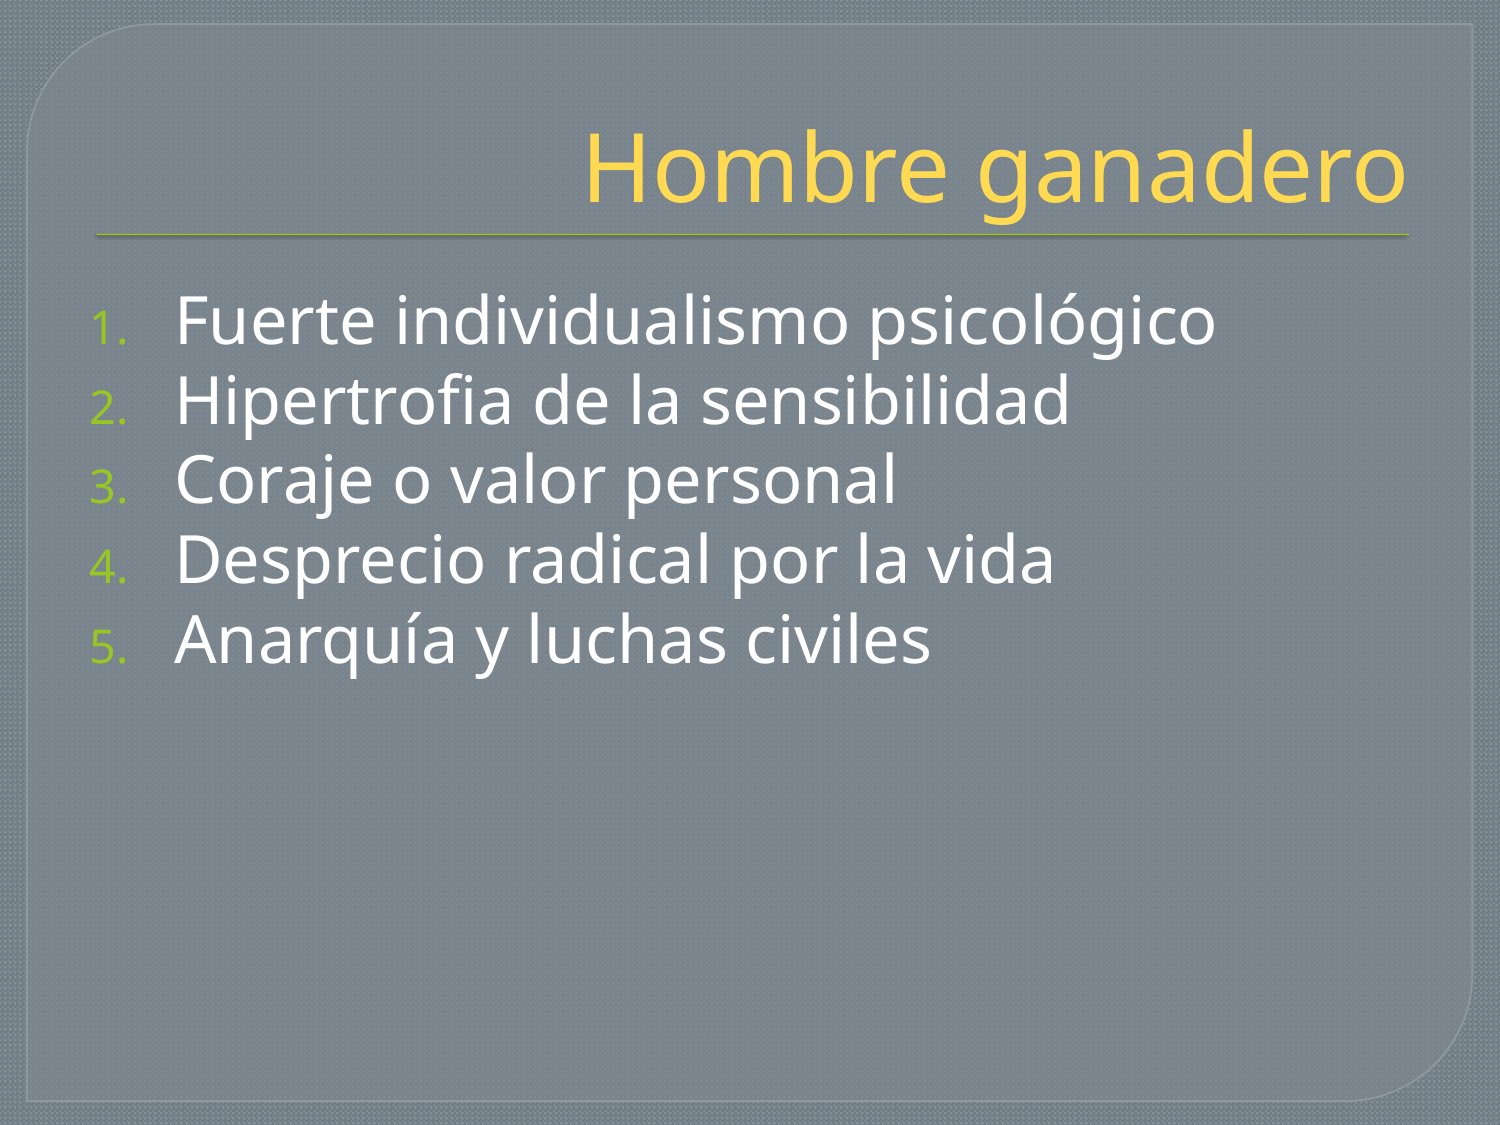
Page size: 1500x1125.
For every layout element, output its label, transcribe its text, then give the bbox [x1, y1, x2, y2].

title Hombre ganadero [75, 41, 1425, 230]
list Fuerte individualismo psicológico Hipertrofia de la sensibilidad Coraje o valor personal Desprecio radical por la vida Anarquía y luchas civiles [75, 270, 1425, 1013]
